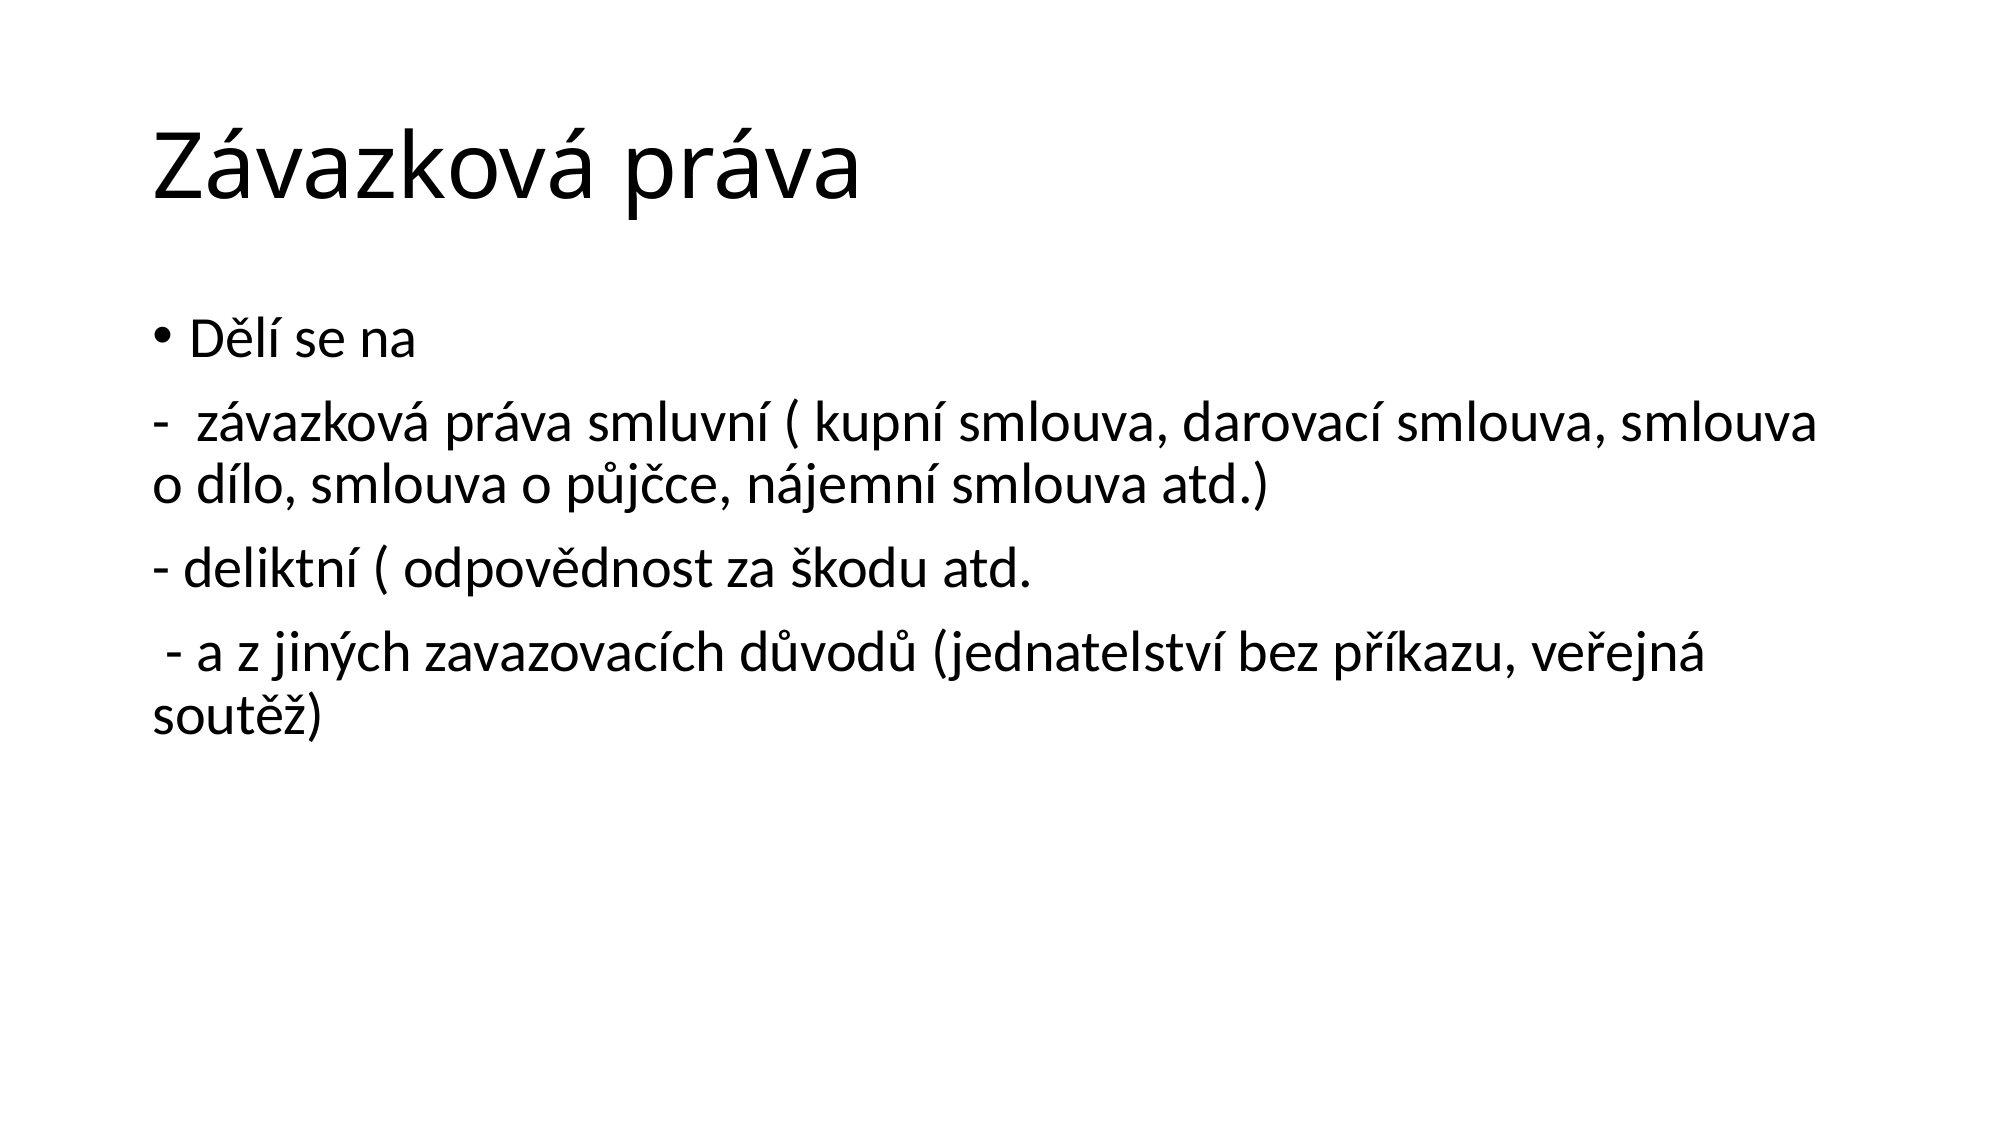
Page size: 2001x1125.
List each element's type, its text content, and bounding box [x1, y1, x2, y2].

list Dělí se na - závazková práva smluvní ( kupní smlouva, darovací smlouva, smlouva o dílo, smlouva o půjčce, nájemní smlouva atd.) - deliktní ( odpovědnost za škodu atd. - a z jiných zavazovacích důvodů (jednatelství bez příkazu, veřejná soutěž) [137, 299, 1863, 1014]
title Závazková práva [137, 59, 1863, 278]
